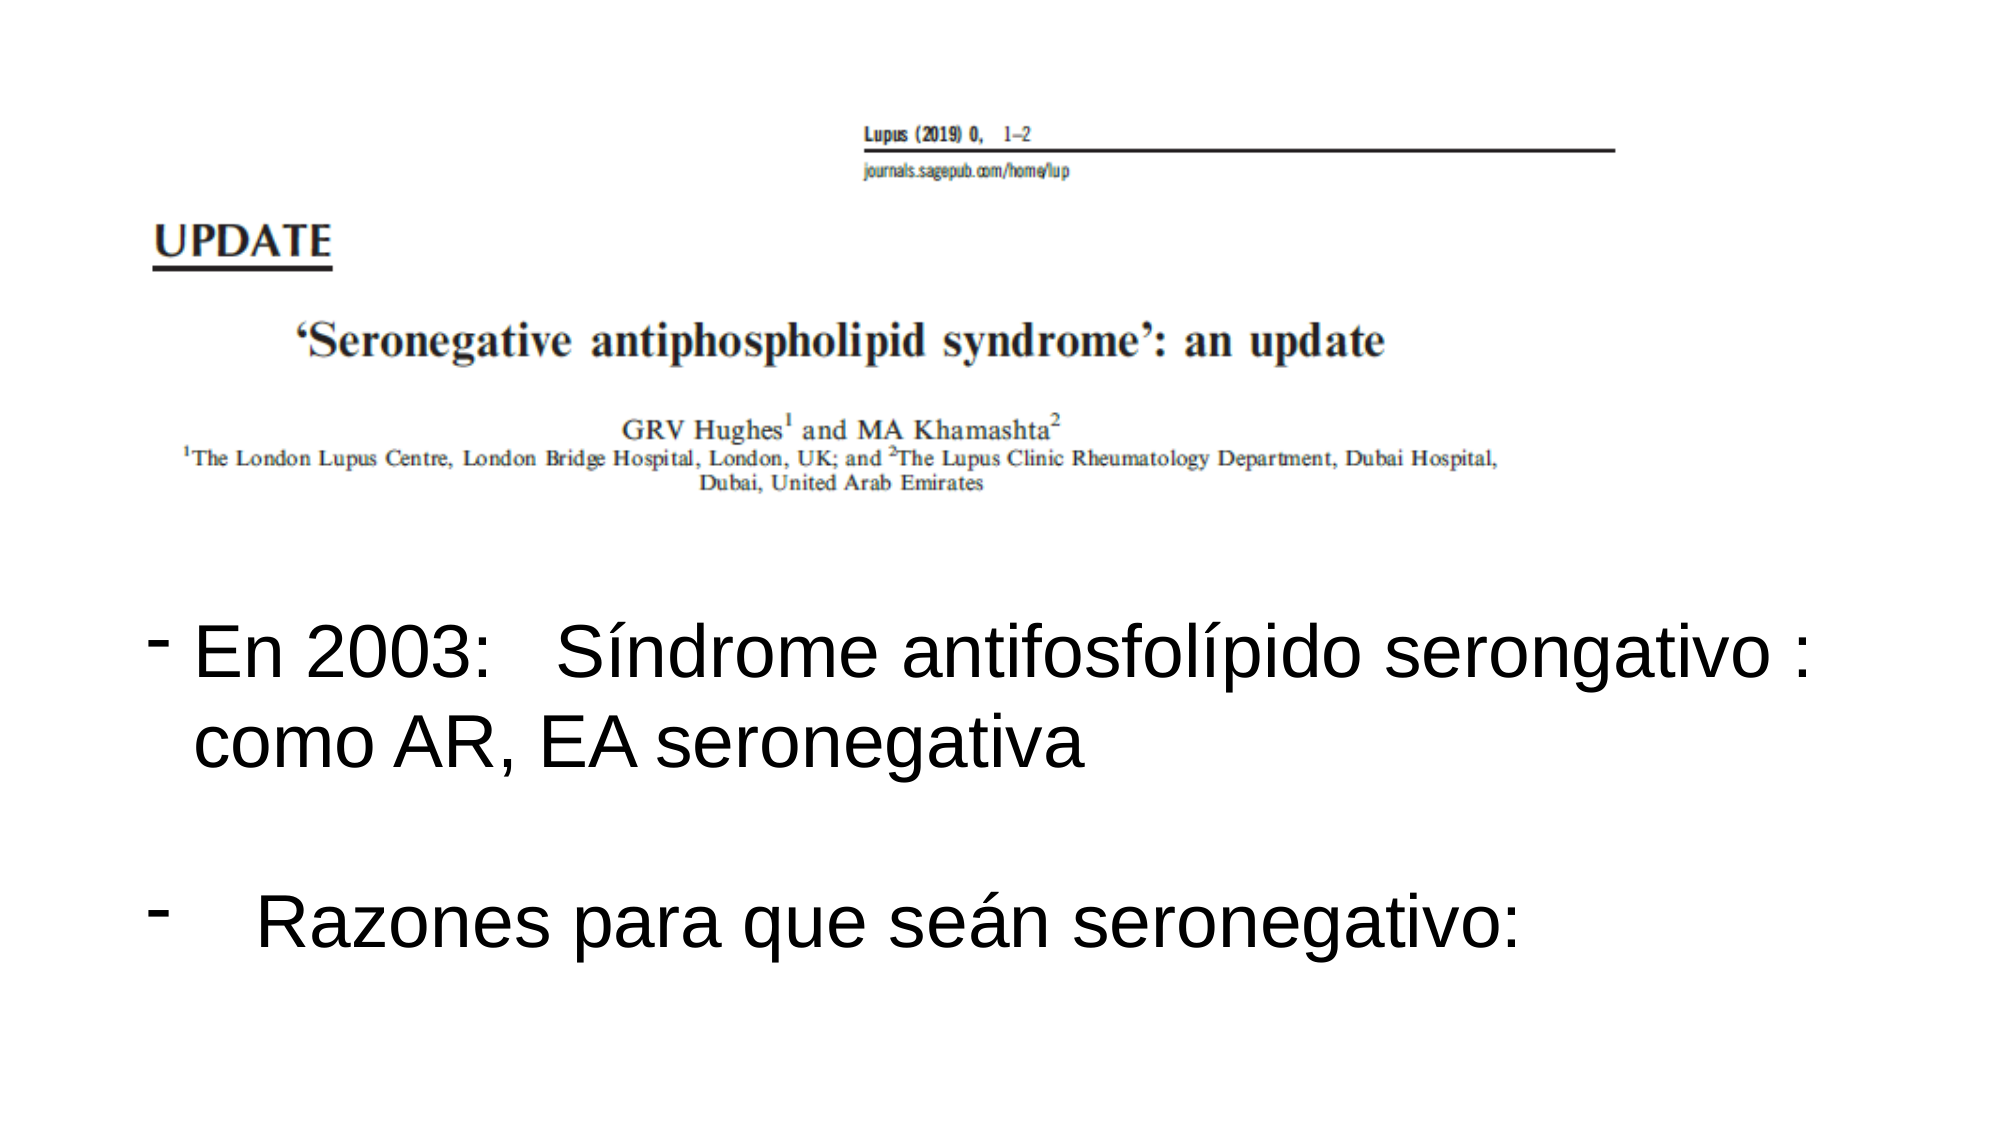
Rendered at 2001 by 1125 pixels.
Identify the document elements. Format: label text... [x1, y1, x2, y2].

picture [136, 72, 1687, 511]
text_box En 2003: Síndrome antifosfolípido serongativo : como AR, EA seronegativa Razones para que seán seronegativo: 1 – Otra causa: trombofilia (Factor V de Leyden) 2. Que se fuese positivo. y se haga negativo: Mas raro - 3* Los Ac clásicos (AL, AcL, anti-B2 GPI sean insuficientes, otros anticuerpos [131, 594, 1908, 1125]
